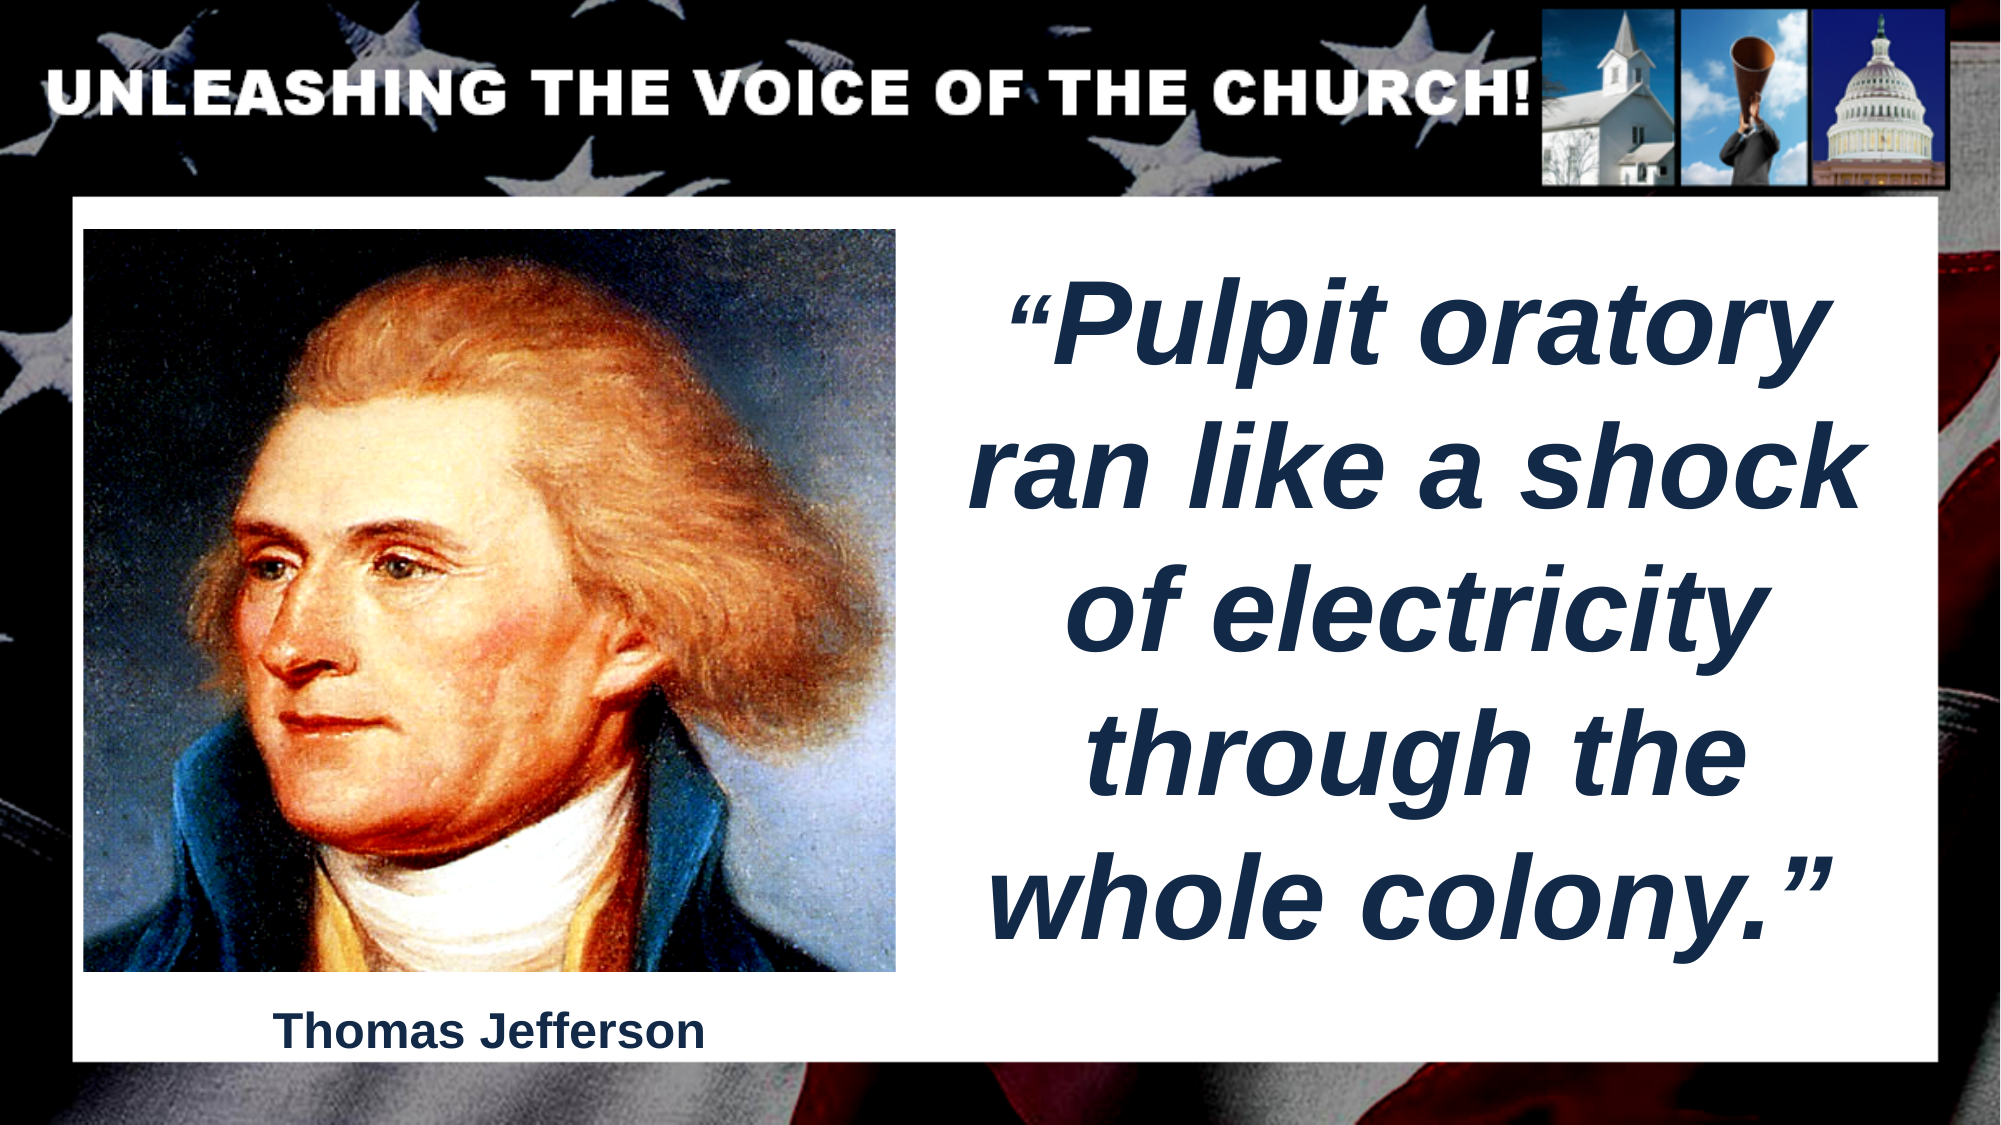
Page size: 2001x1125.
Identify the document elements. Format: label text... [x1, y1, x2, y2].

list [83, 228, 896, 972]
text_box Thomas Jefferson [197, 989, 782, 1068]
picture [0, 0, 2001, 1125]
title “Pulpit oratory ran like a shock of electricity through the whole colony.” [924, 235, 1909, 1074]
